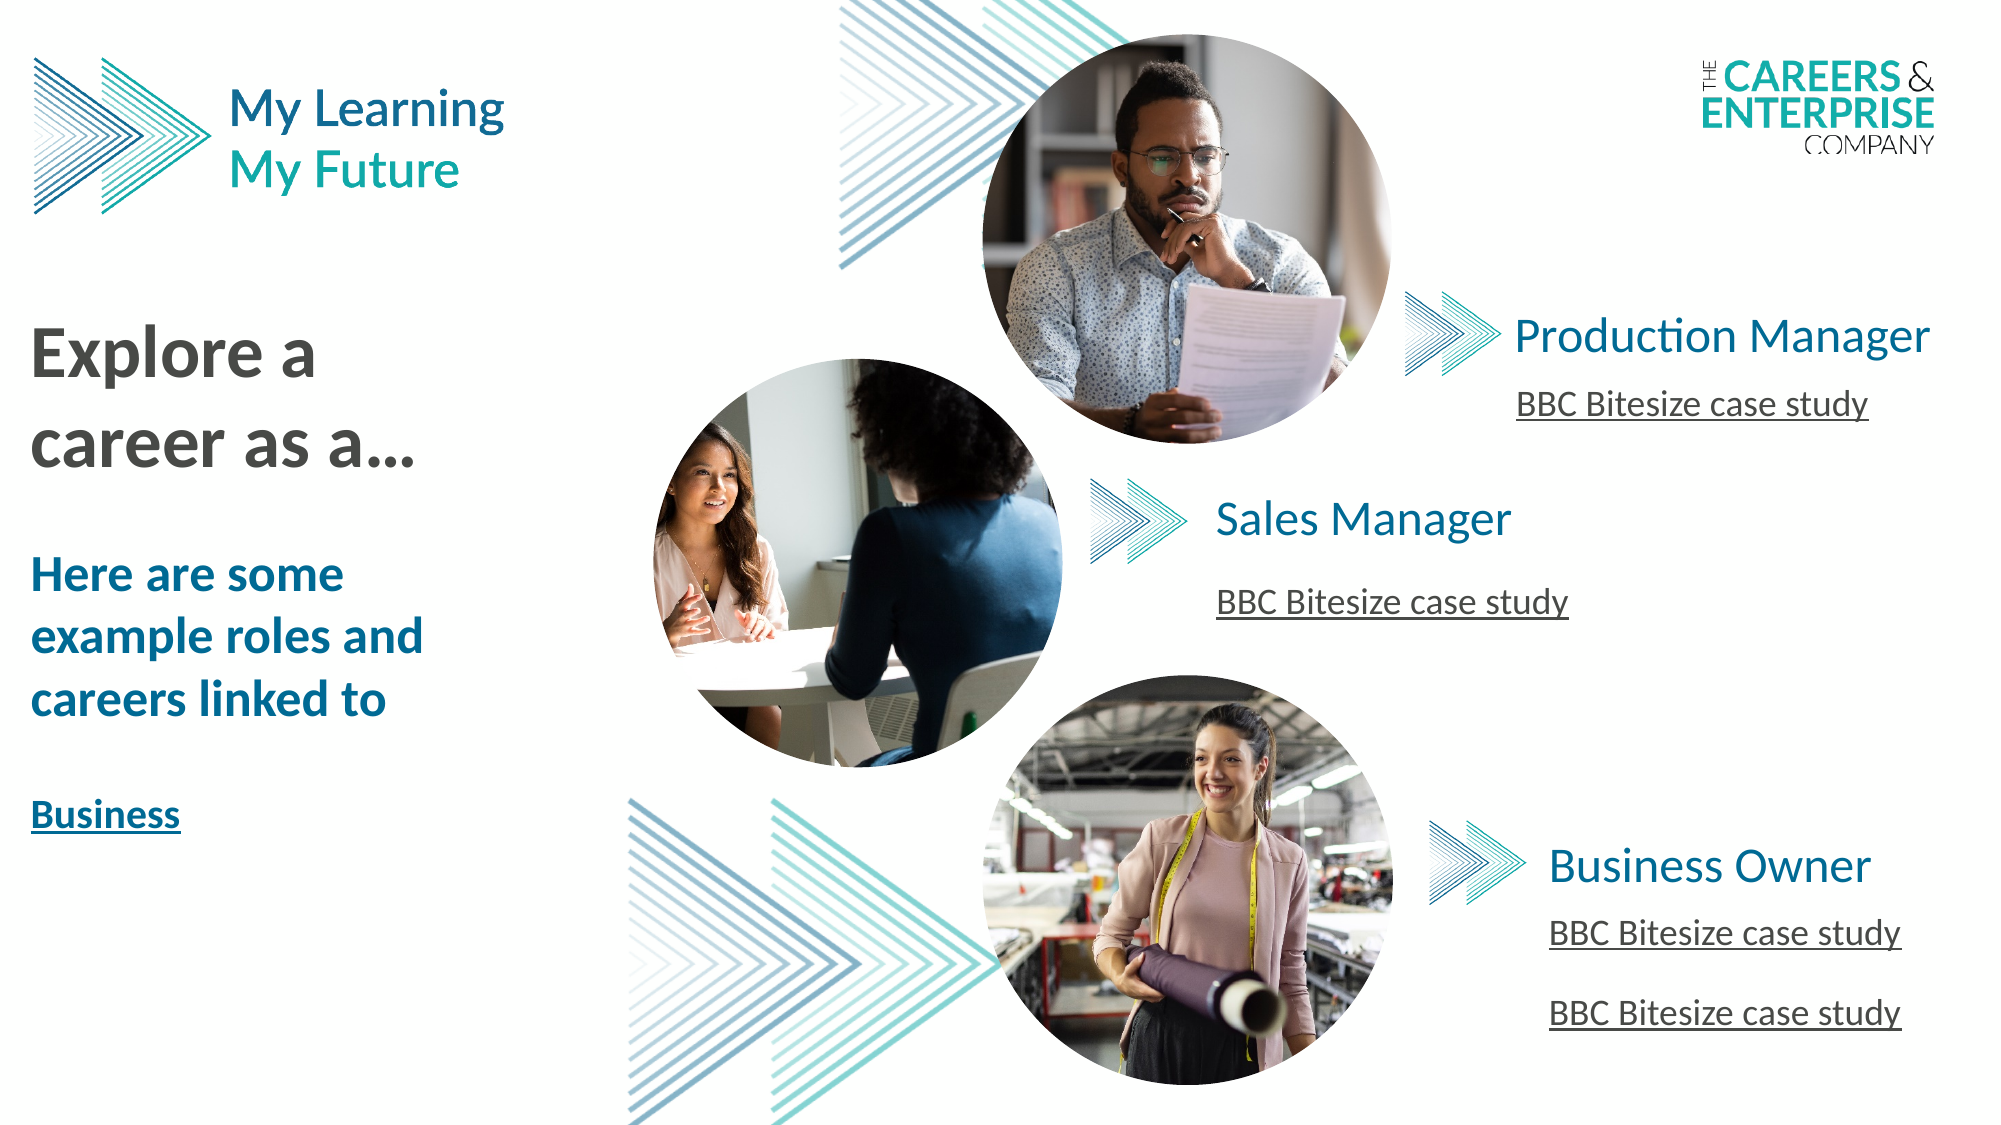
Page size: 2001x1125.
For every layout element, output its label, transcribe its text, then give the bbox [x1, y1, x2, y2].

picture [1416, 807, 1535, 918]
picture [1077, 465, 1196, 577]
text_box Explore a career as a… [15, 294, 508, 490]
text_box BBC Bitesize case study [1201, 569, 1653, 630]
picture [10, 33, 539, 238]
picture [578, 0, 1511, 1125]
text_box Sales Manager [1200, 478, 1611, 553]
text_box BBC Bitesize case study [1501, 371, 1893, 432]
text_box Production Manager [1511, 294, 2000, 370]
text_box Business Owner [1535, 824, 2000, 900]
text_box BBC Bitesize case study [1533, 900, 1968, 961]
text_box Here are some example roles and careers linked to Business [15, 531, 450, 844]
text_box BBC Bitesize case study [1533, 980, 1968, 1041]
